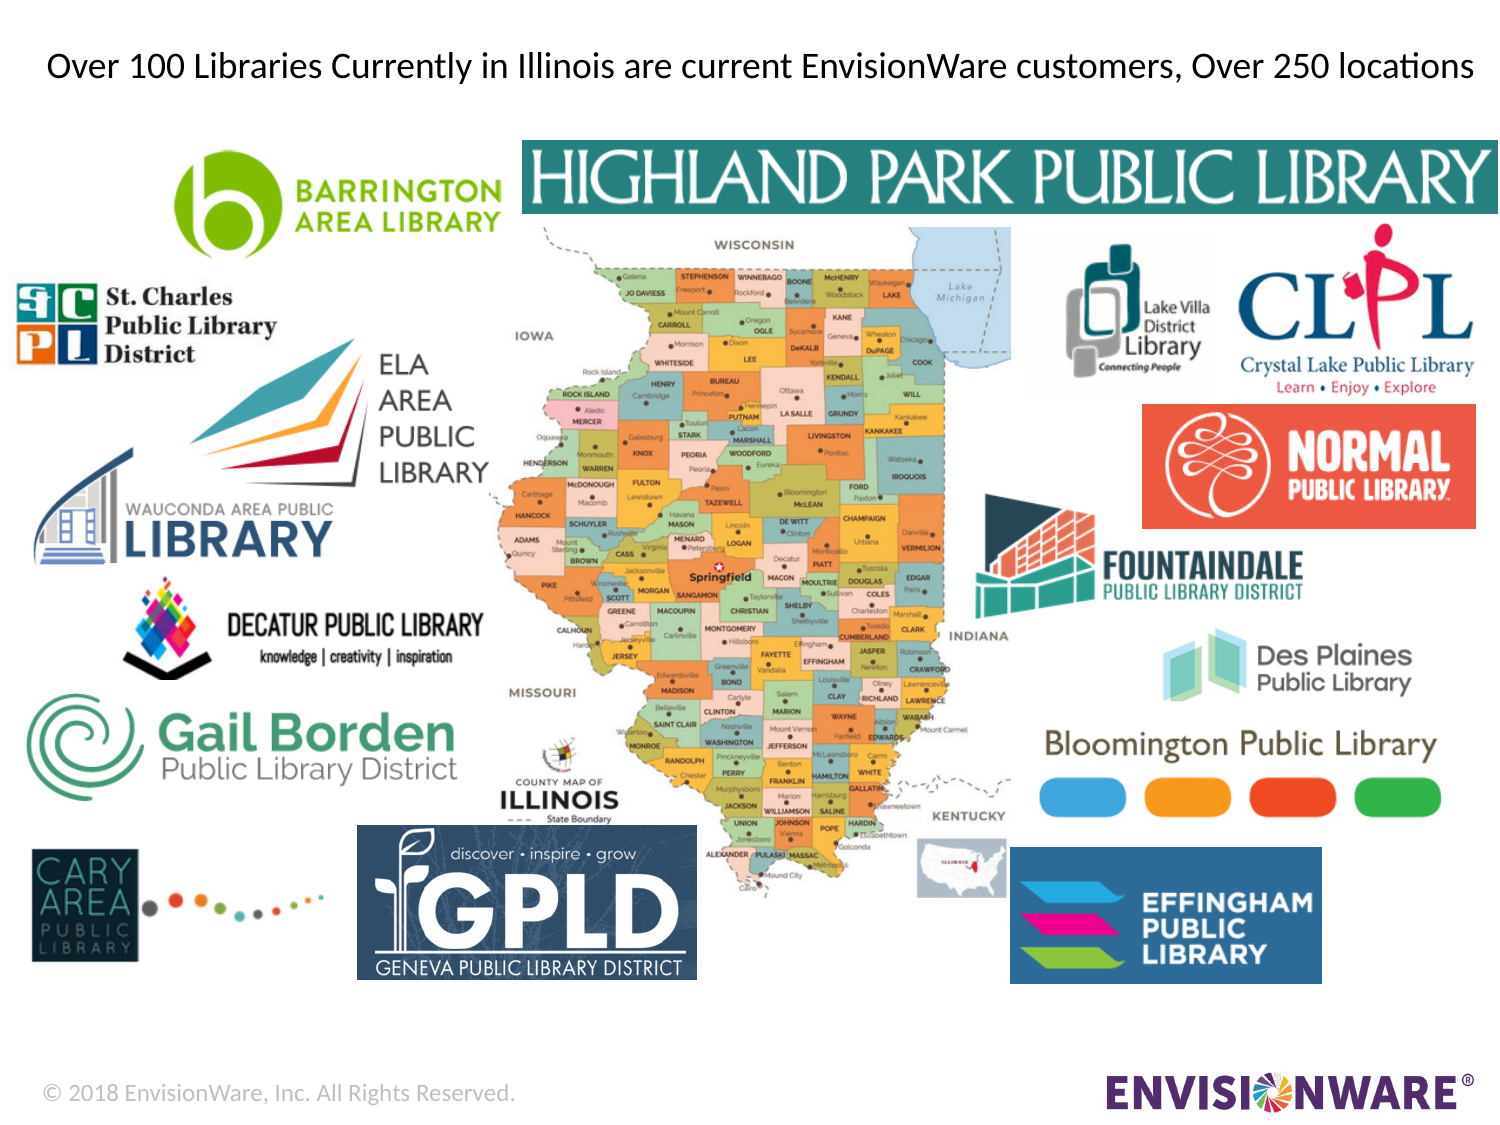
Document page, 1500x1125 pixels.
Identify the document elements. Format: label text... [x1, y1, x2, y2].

picture [1028, 720, 1448, 828]
picture [0, 140, 1498, 984]
text_box Over 100 Libraries Currently in Illinois are current EnvisionWare customers, Over 250 locations [31, 33, 1492, 94]
picture [0, 820, 340, 985]
